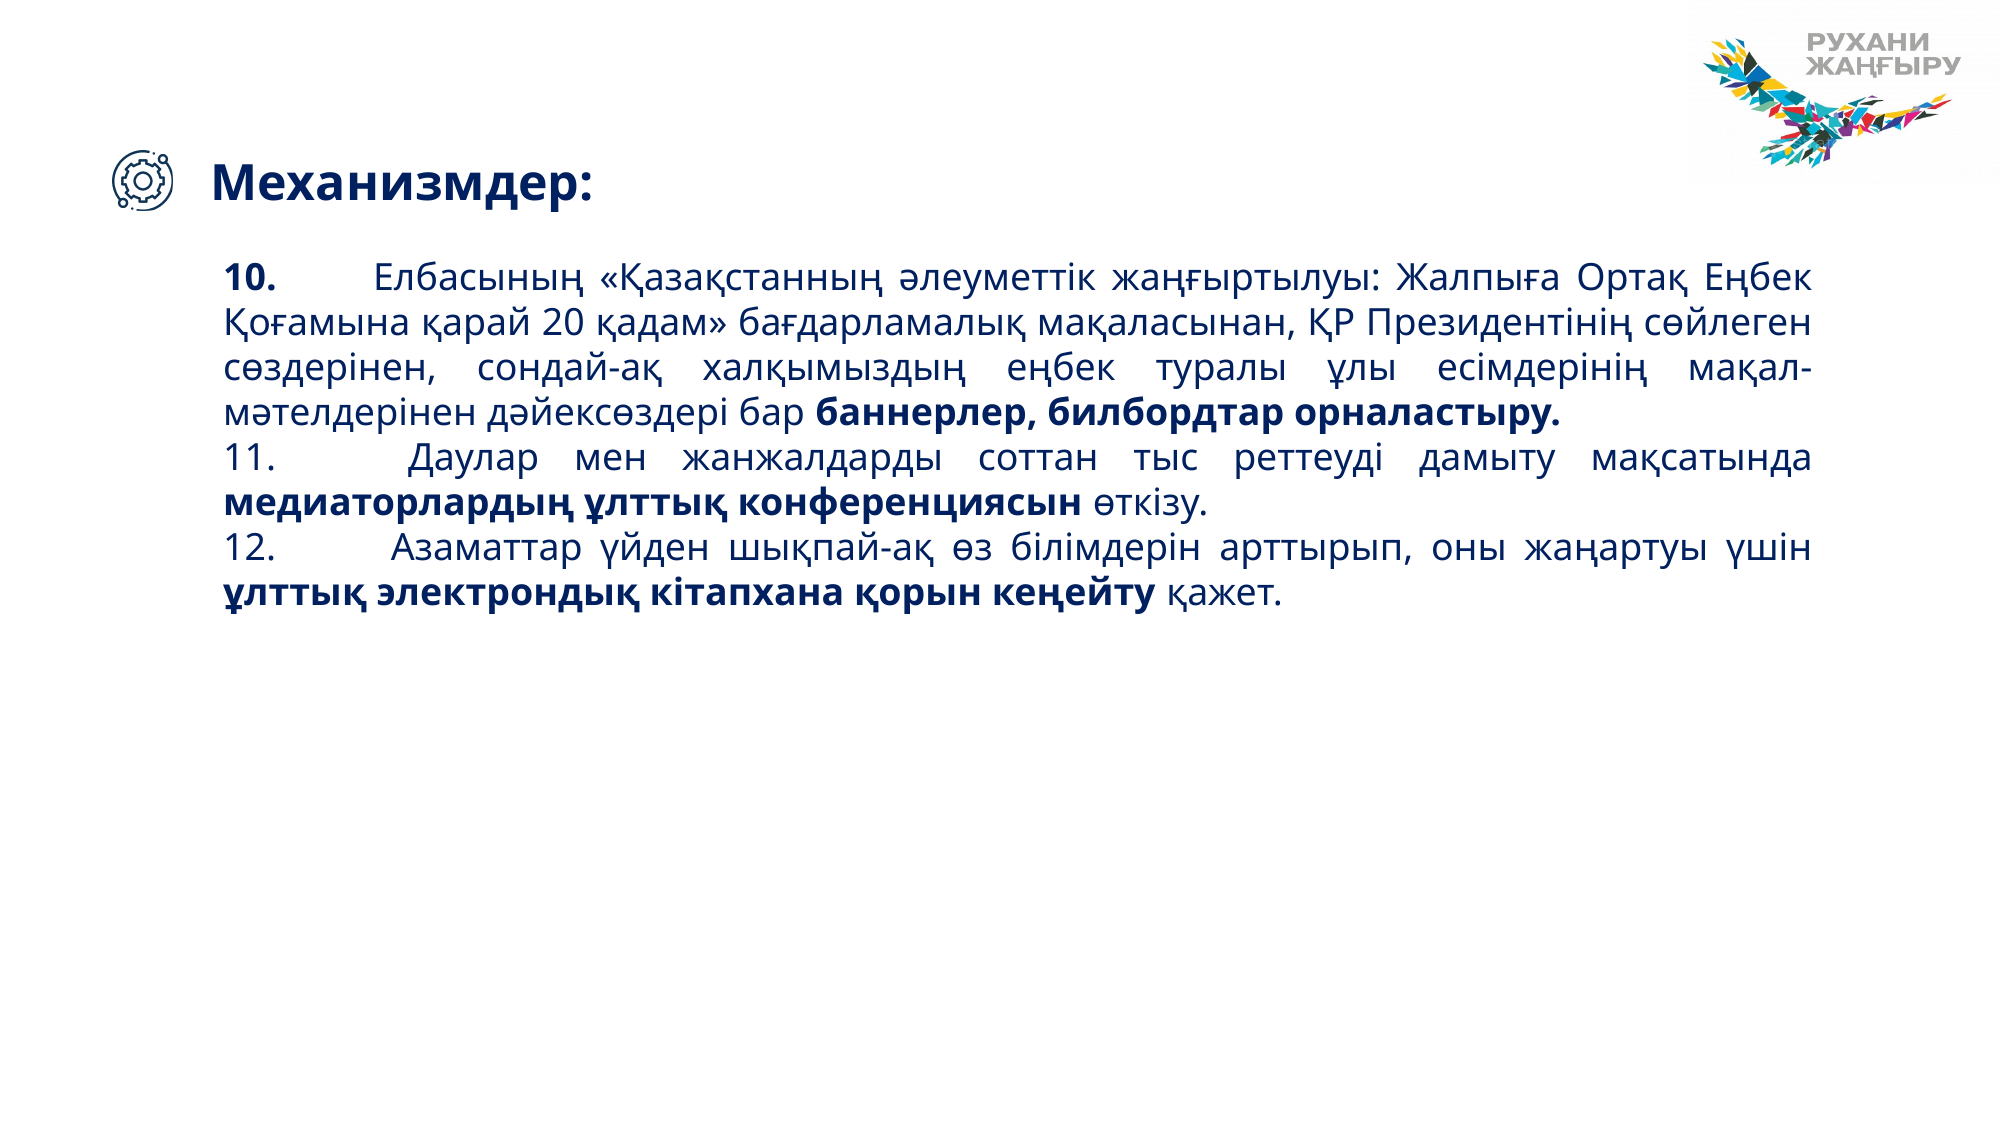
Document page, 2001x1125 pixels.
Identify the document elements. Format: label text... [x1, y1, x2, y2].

picture [1687, 0, 2000, 186]
picture [112, 150, 174, 212]
text_box 10. Елбасының «Қазақстанның әлеуметтік жаңғыртылуы: Жалпыға Ортақ Еңбек Қоғамына қарай 20 қадам» бағдарламалық мақаласынан, ҚР Президентінің сөйлеген сөздерінен, сондай-ақ халқымыздың еңбек туралы ұлы есімдерінің мақал-мәтелдерінен дәйексөздері бар баннерлер, билбордтар орналастыру. 11. Даулар мен жанжалдарды соттан тыс реттеуді дамыту мақсатында медиаторлардың ұлттық конференциясын өткізу. 12. Азаматтар үйден шықпай-ақ өз білімдерін арттырып, оны жаңартуы үшін ұлттық электрондық кітапхана қорын кеңейту қажет. [183, 245, 1829, 665]
text_box Механизмдер: [195, 143, 609, 218]
